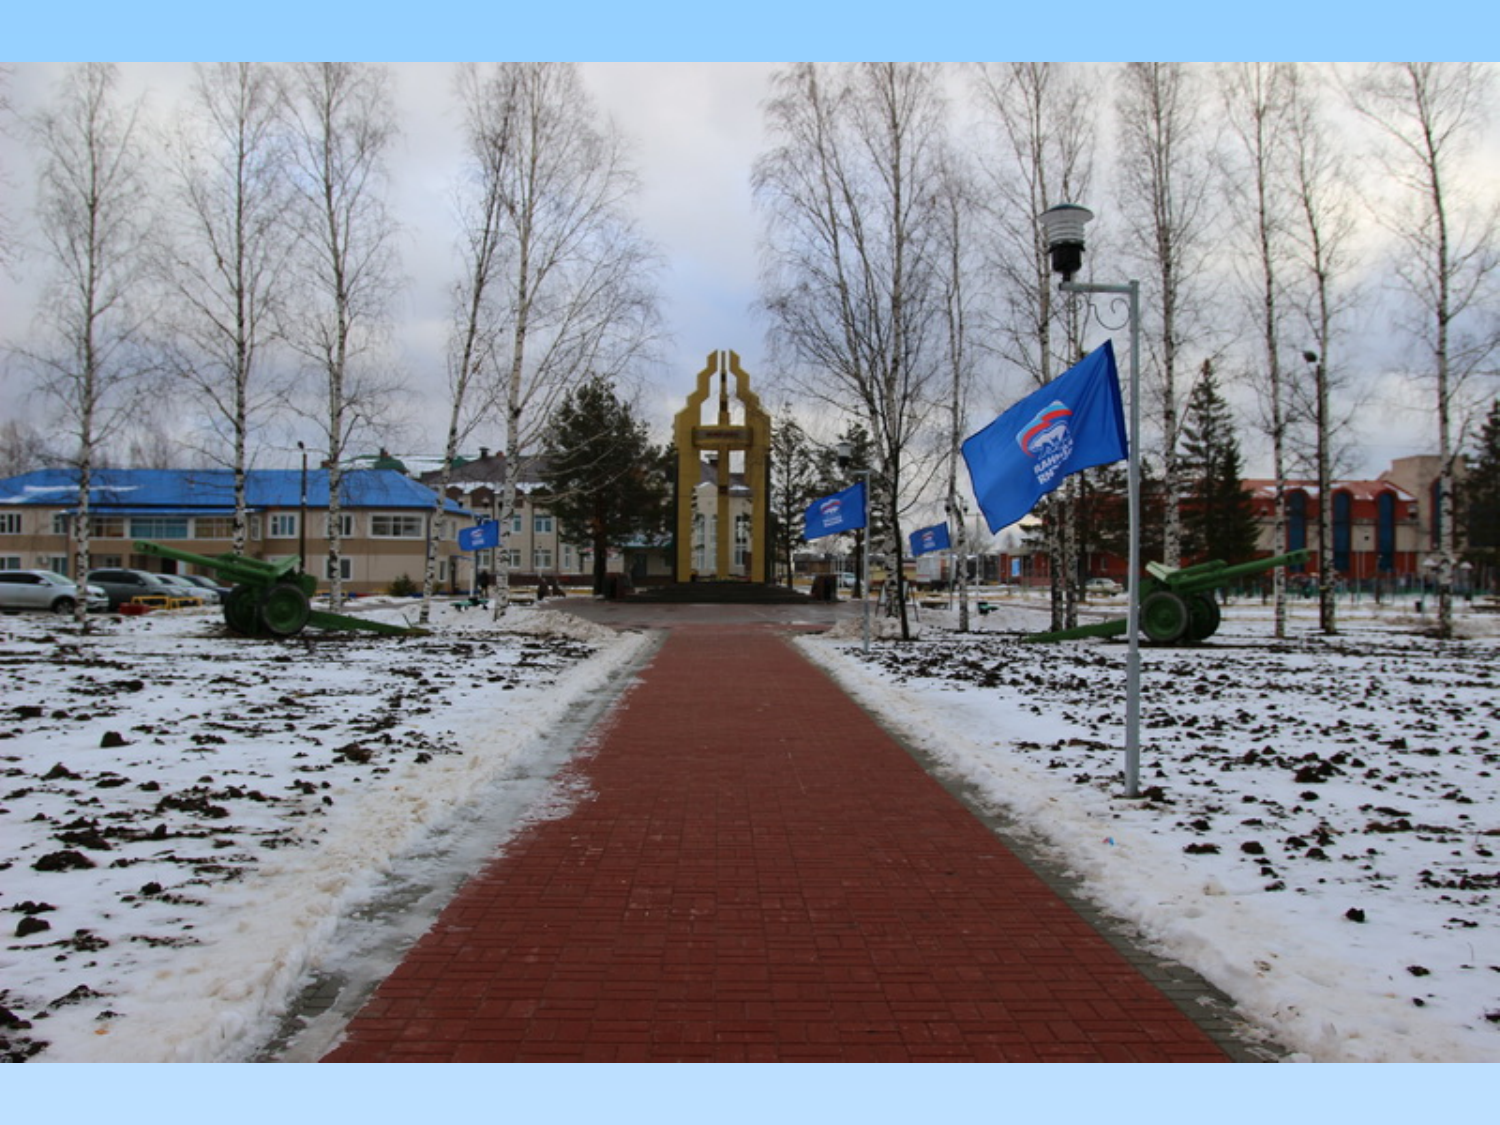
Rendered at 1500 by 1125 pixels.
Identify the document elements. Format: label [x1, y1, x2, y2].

picture [0, 62, 1500, 1063]
